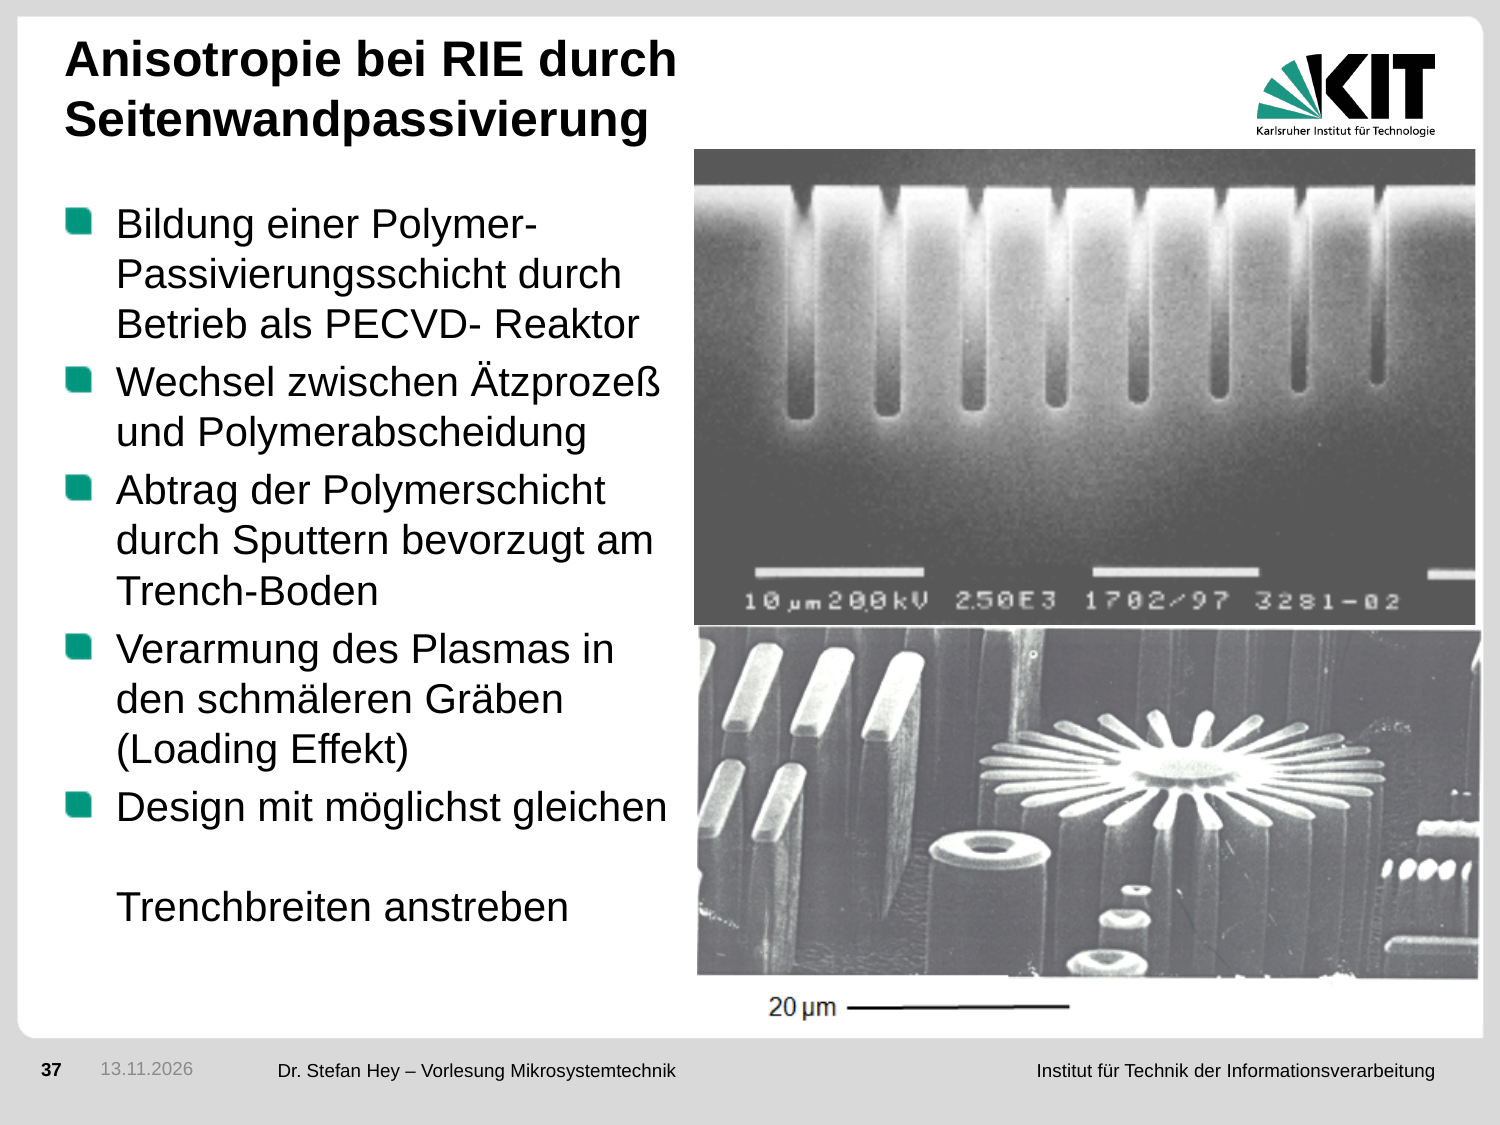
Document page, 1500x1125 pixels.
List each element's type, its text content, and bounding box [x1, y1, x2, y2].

list Bildung einer Polymer-Passivierungsschicht durch Betrieb als PECVD- Reaktor Wechsel zwischen Ätzprozeß und Polymerabscheidung Abtrag der Polymerschicht durch Sputtern bevorzugt am Trench-Boden Verarmung des Plasmas in den schmäleren Gräben (Loading Effekt) Design mit möglichst gleichen Trenchbreiten anstreben [64, 196, 692, 1000]
title Anisotropie bei RIE durch Seitenwandpassivierung [63, 54, 1199, 148]
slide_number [100, 1057, 272, 1117]
picture [0, 0, 1500, 1125]
